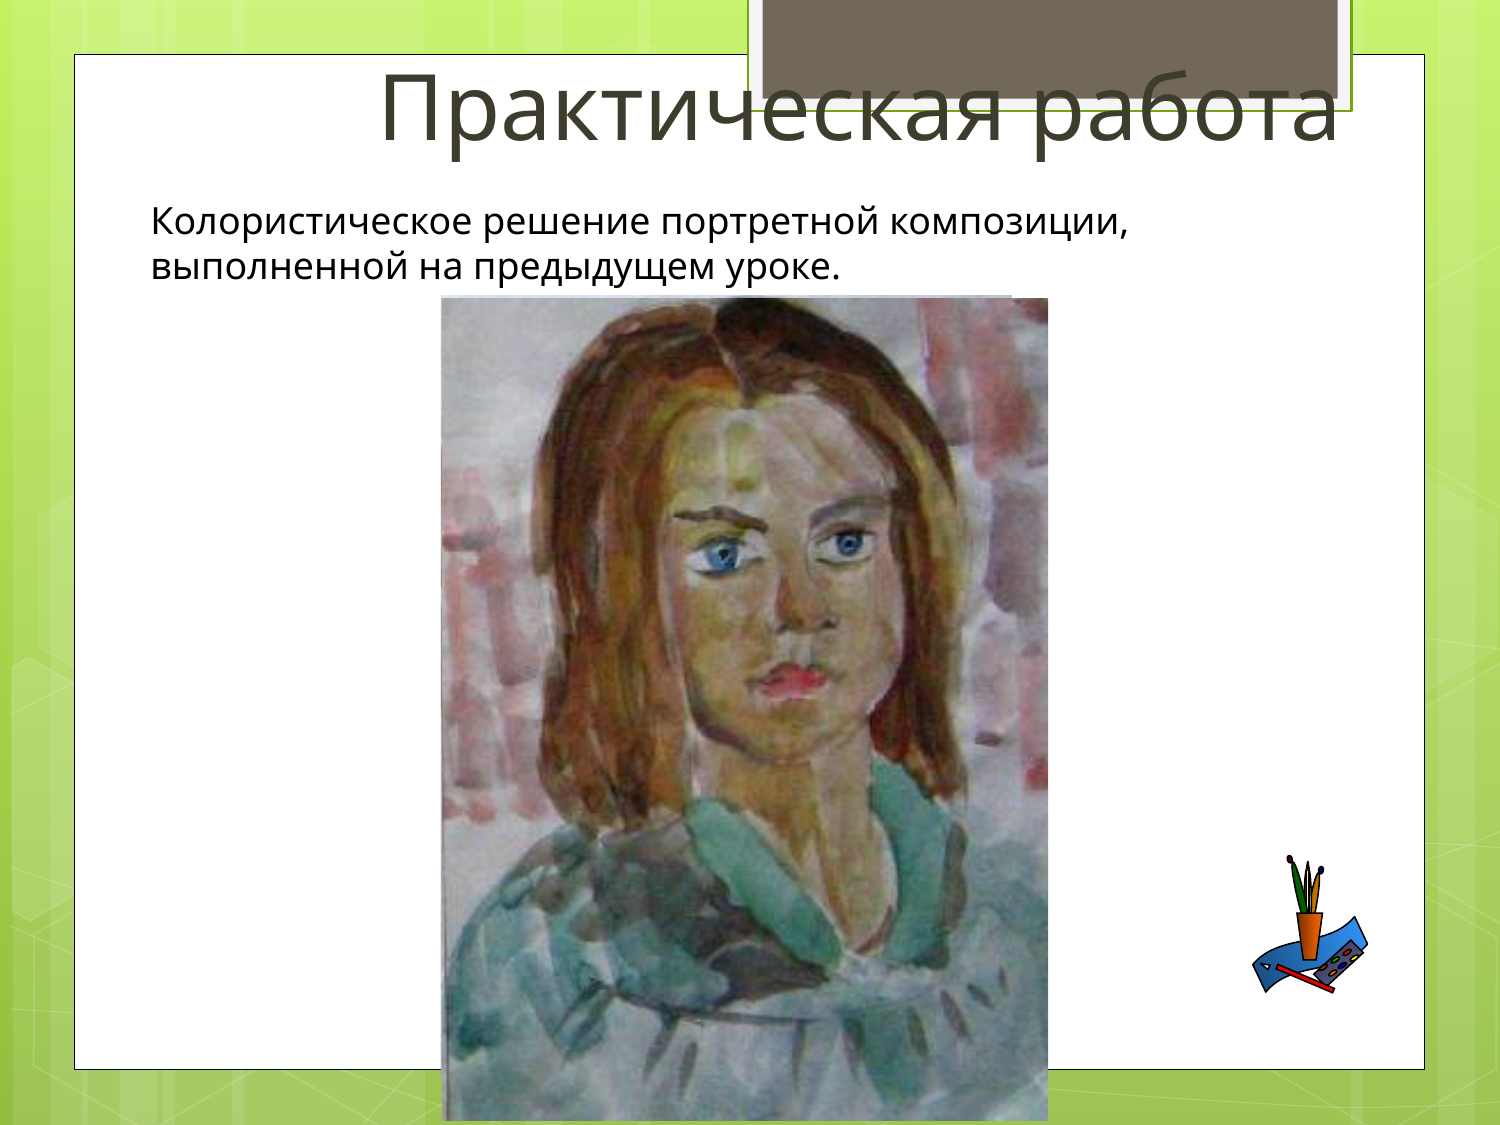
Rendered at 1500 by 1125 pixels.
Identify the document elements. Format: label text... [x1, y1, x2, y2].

picture [440, 295, 1049, 1121]
text_box [171, 66, 1447, 142]
text_box Колористическое решение портретной композиции, выполненной на предыдущем уроке. [135, 189, 1355, 295]
text_box Практическая работа [196, 91, 1472, 167]
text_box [1253, 855, 1367, 981]
